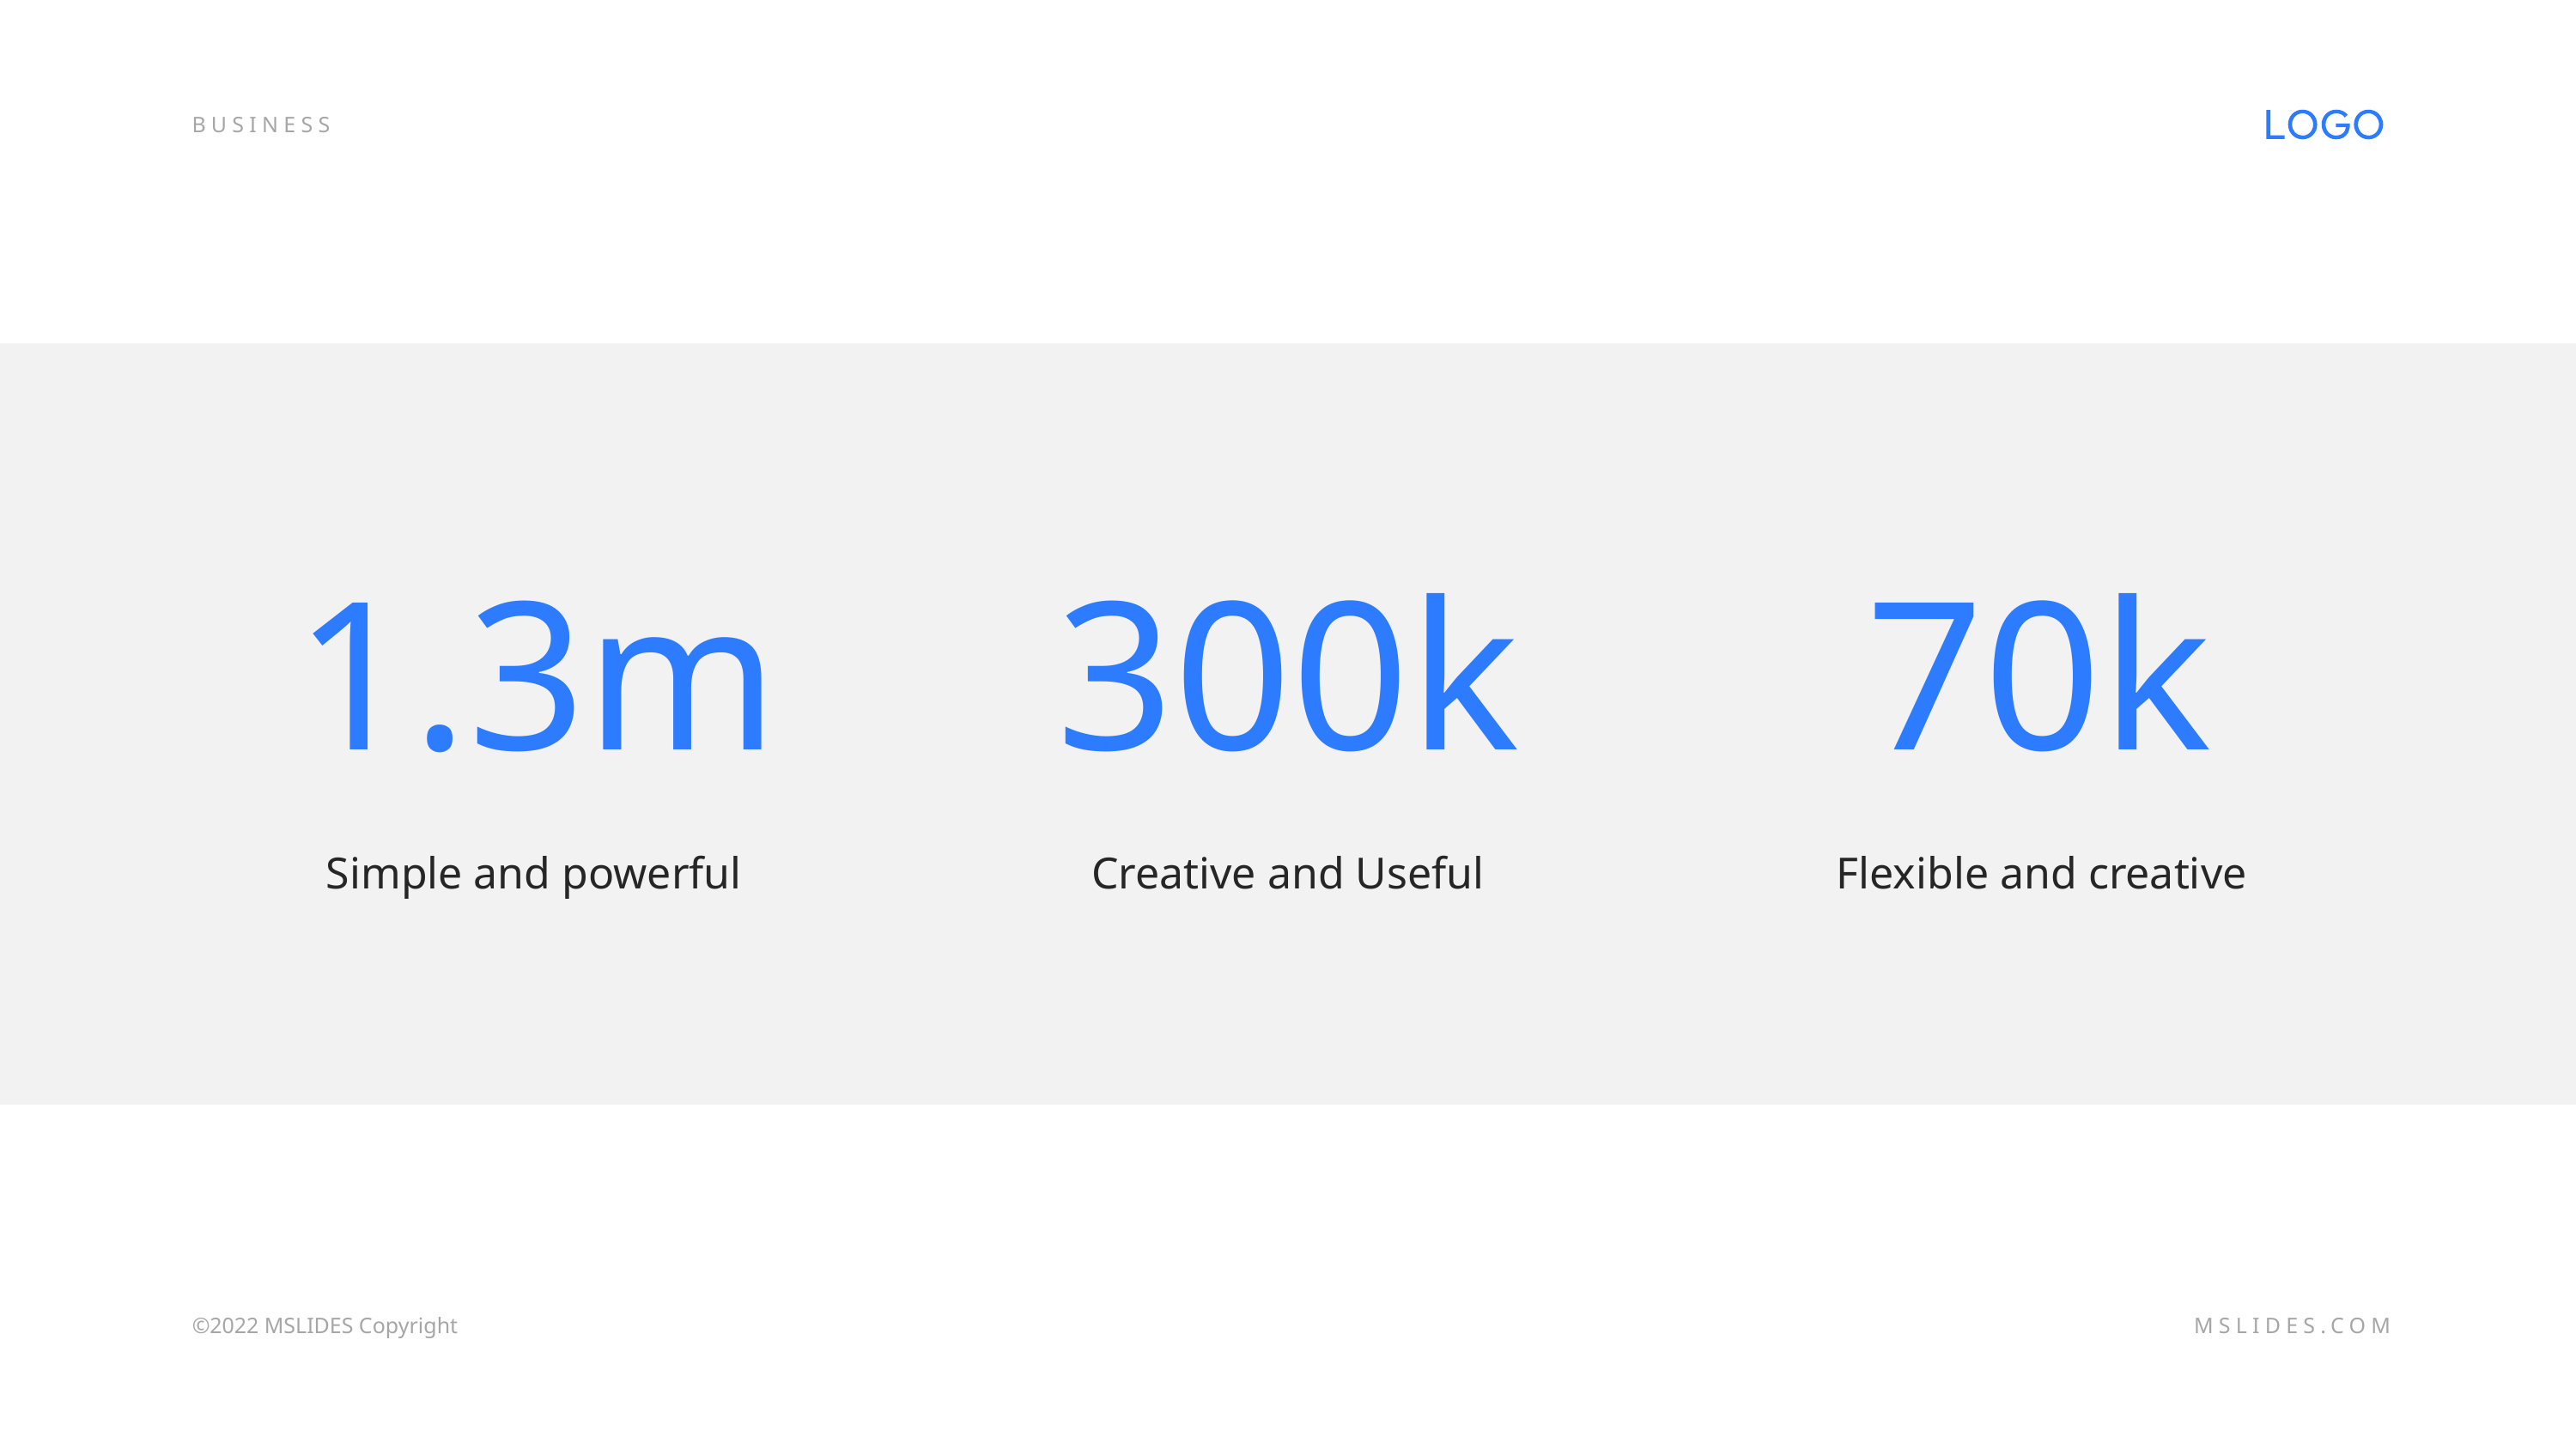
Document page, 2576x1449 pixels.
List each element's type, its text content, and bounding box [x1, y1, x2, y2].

text_box Simple and powerful [301, 839, 766, 904]
text_box 300k [1000, 535, 1575, 800]
text_box Creative and Useful [1055, 839, 1520, 904]
text_box [0, 343, 2576, 1106]
text_box Flexible and creative [1809, 839, 2274, 904]
text_box 1.3m [255, 535, 818, 800]
text_box 70k [1752, 535, 2326, 800]
